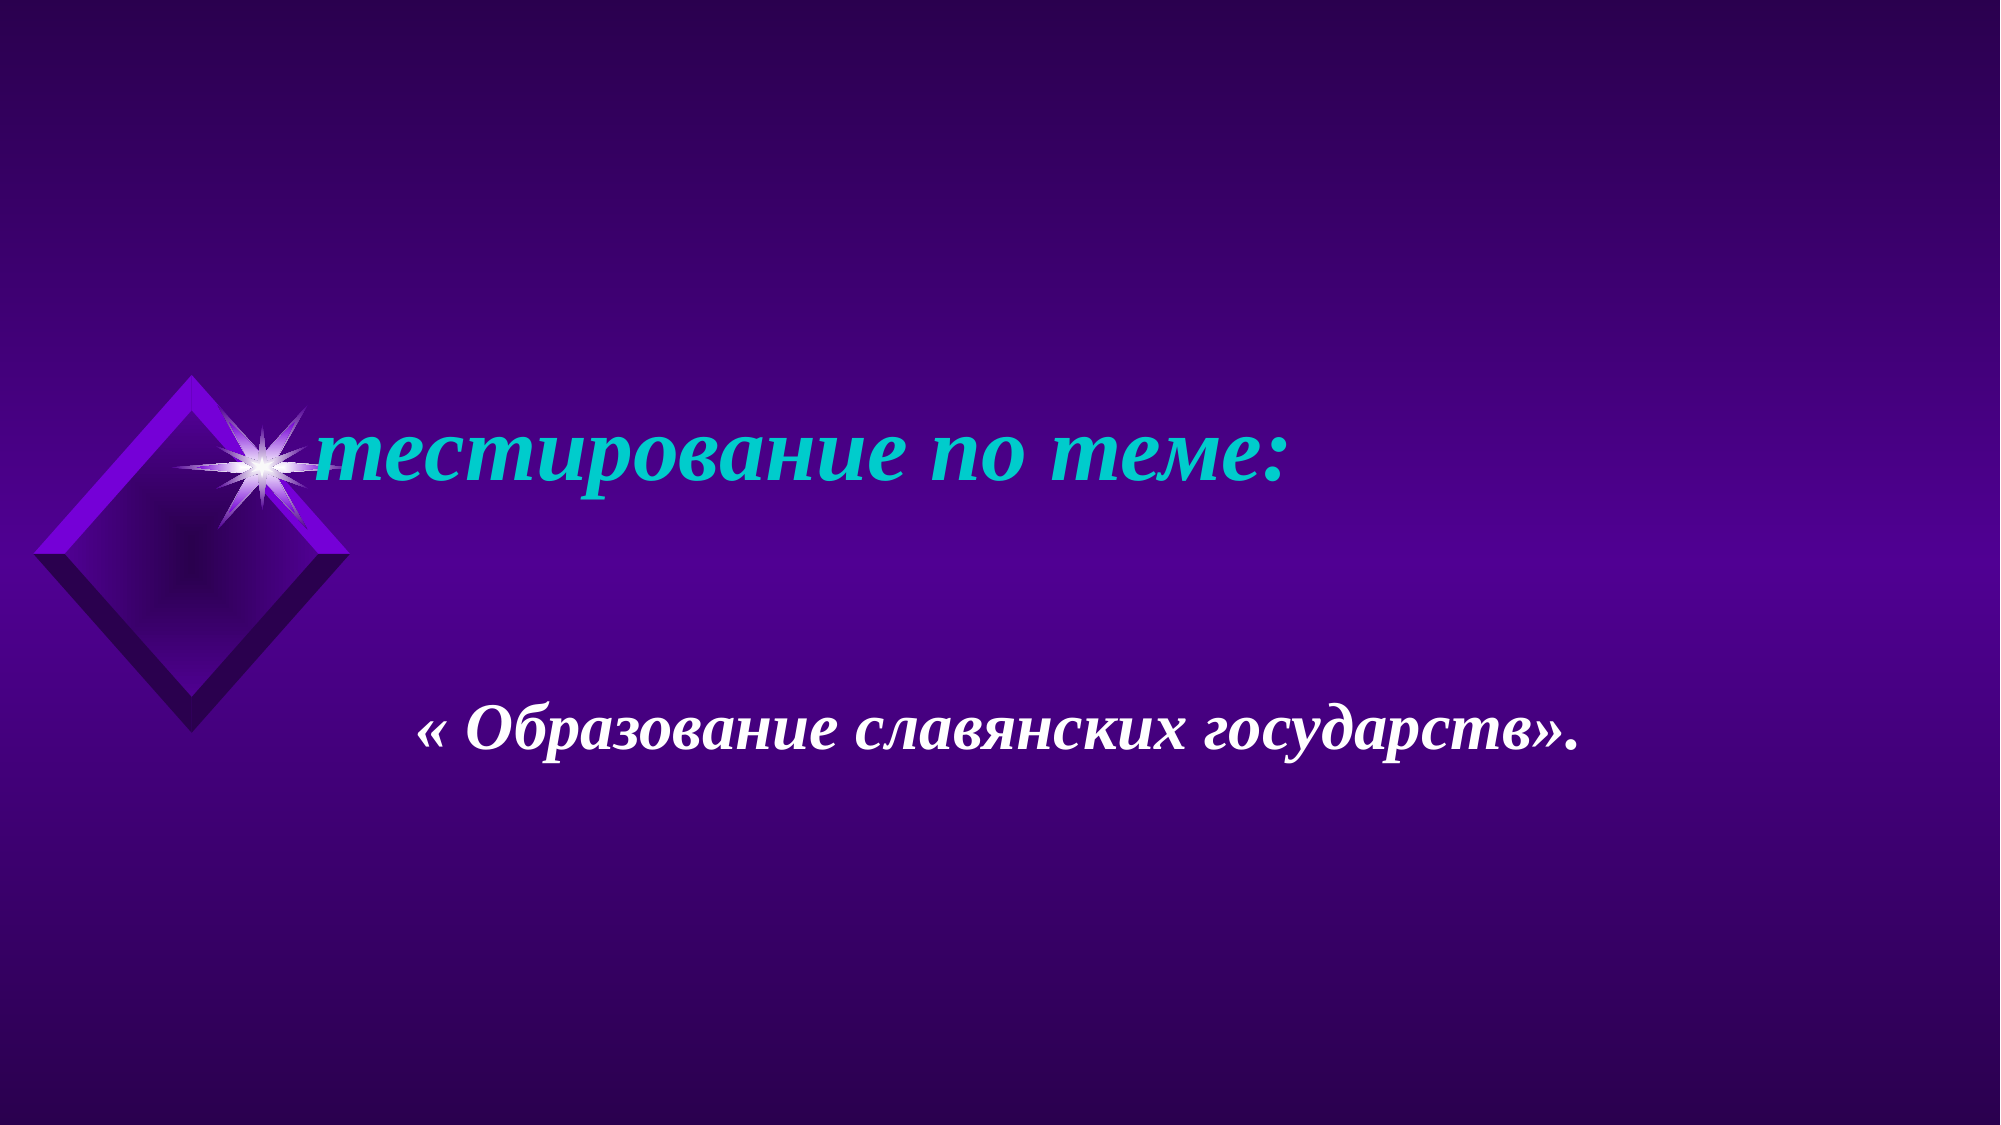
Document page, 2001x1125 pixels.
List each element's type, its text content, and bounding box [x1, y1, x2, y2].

subtitle « Образование славянских государств». [300, 675, 1700, 963]
title тестирование по теме: [299, 350, 2000, 538]
